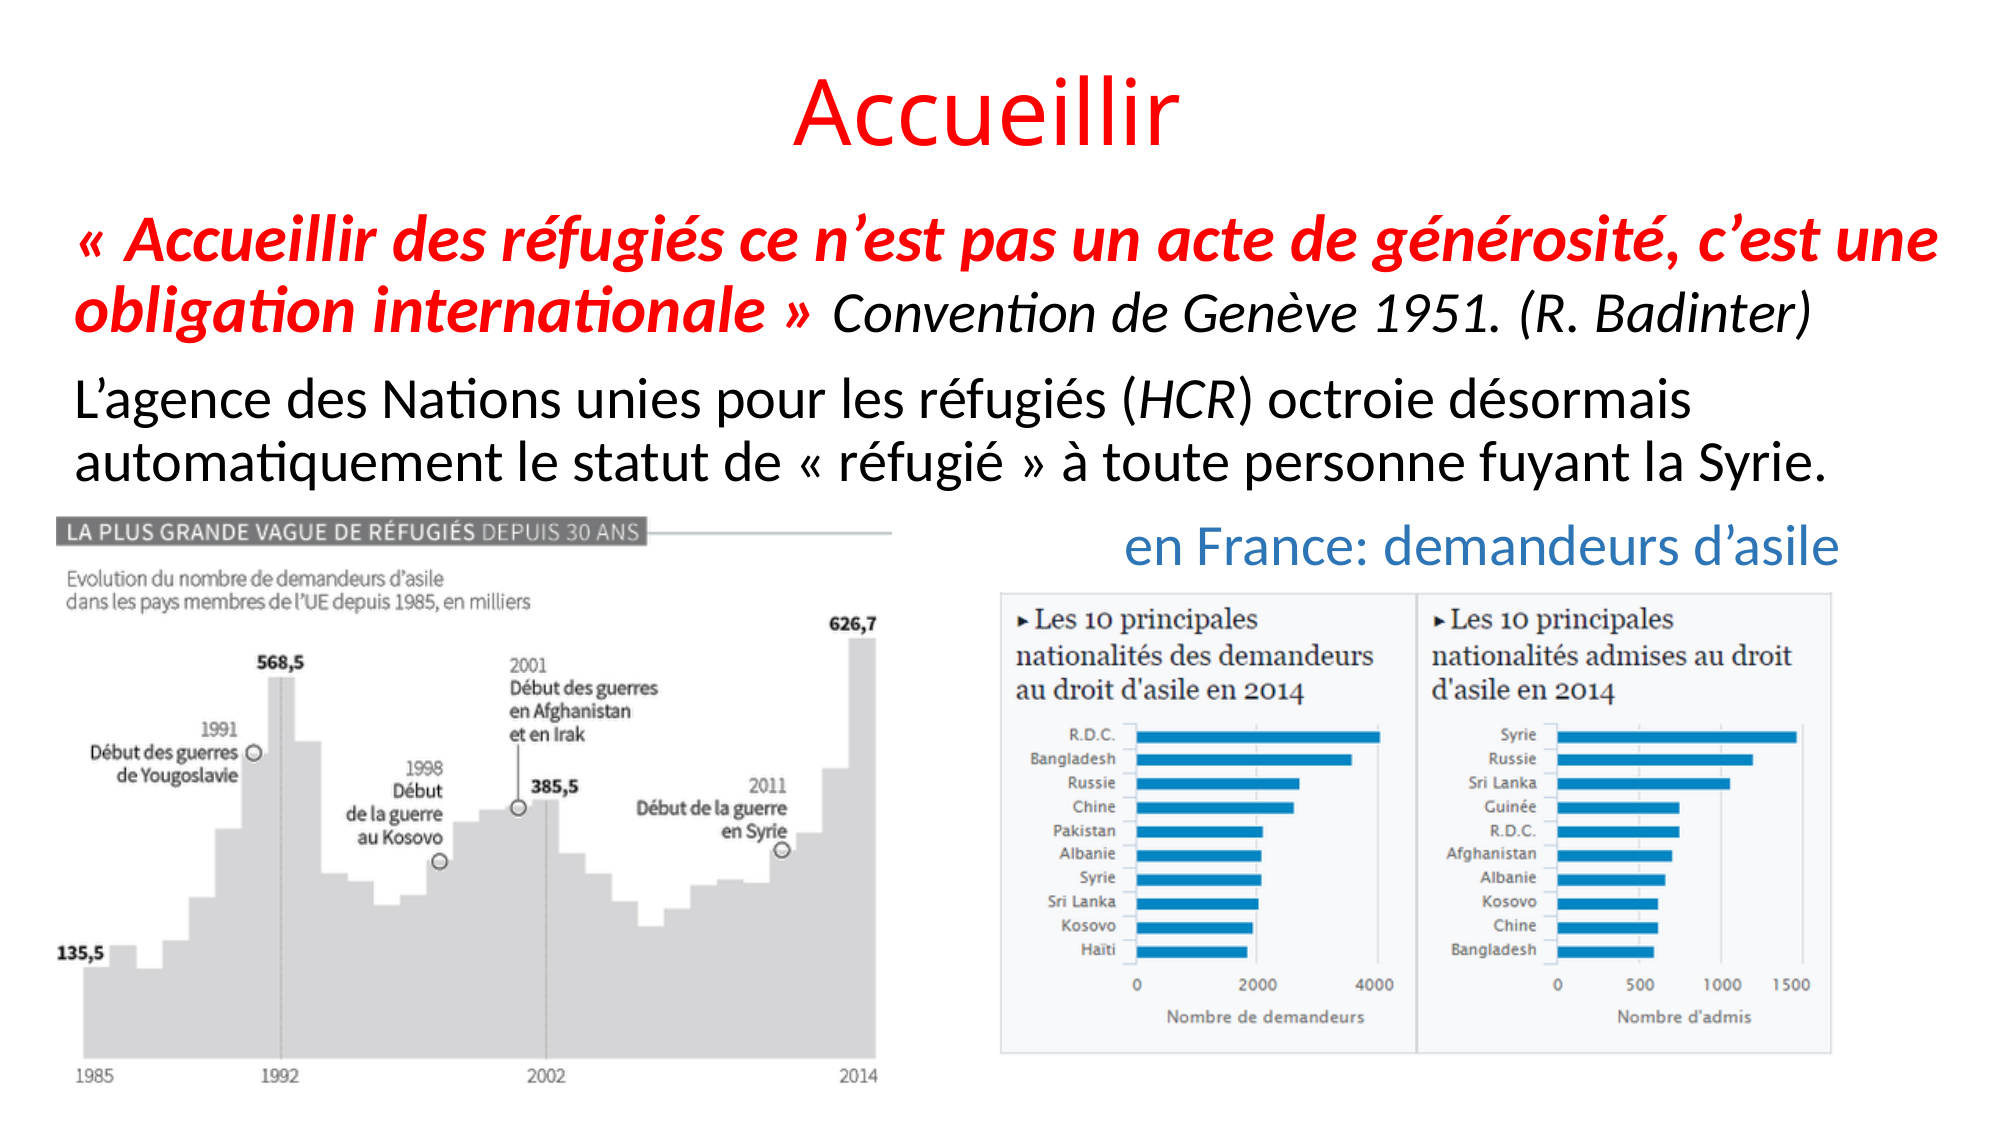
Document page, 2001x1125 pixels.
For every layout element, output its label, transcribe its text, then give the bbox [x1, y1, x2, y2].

list « Accueillir des réfugiés ce n’est pas un acte de générosité, c’est une obligation internationale » Convention de Genève 1951. (R. Badinter) L’agence des Nations unies pour les réfugiés (HCR) octroie désormais automatiquement le statut de « réfugié » à toute personne fuyant la Syrie. en France: demandeurs d’asile [0, 195, 2000, 1097]
picture [999, 592, 1835, 1057]
picture [56, 512, 892, 1097]
title Accueillir [137, 35, 1863, 195]
